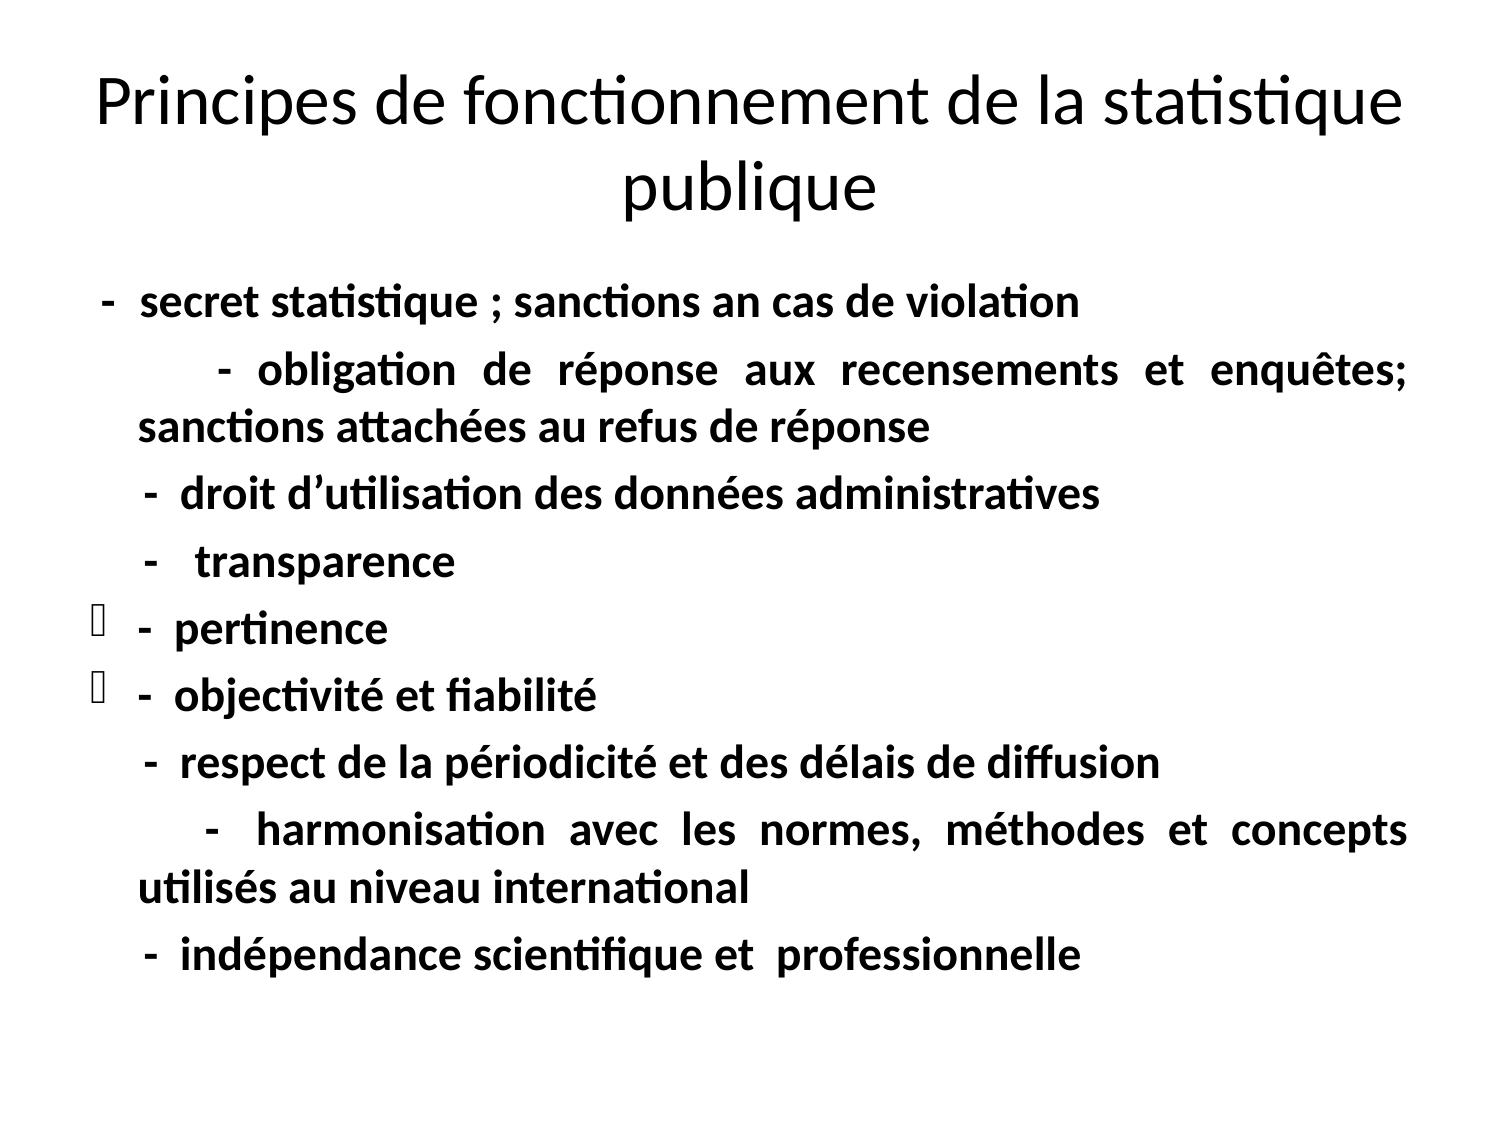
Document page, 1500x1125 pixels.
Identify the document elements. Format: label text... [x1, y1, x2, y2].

title Principes de fonctionnement de la statistique publique [75, 45, 1425, 233]
list - secret statistique ; sanctions an cas de violation - obligation de réponse aux recensements et enquêtes; sanctions attachées au refus de réponse - droit d’utilisation des données administratives - transparence - pertinence - objectivité et fiabilité - respect de la périodicité et des délais de diffusion - harmonisation avec les normes, méthodes et concepts utilisés au niveau international - indépendance scientifique et professionnelle [75, 262, 1425, 1005]
